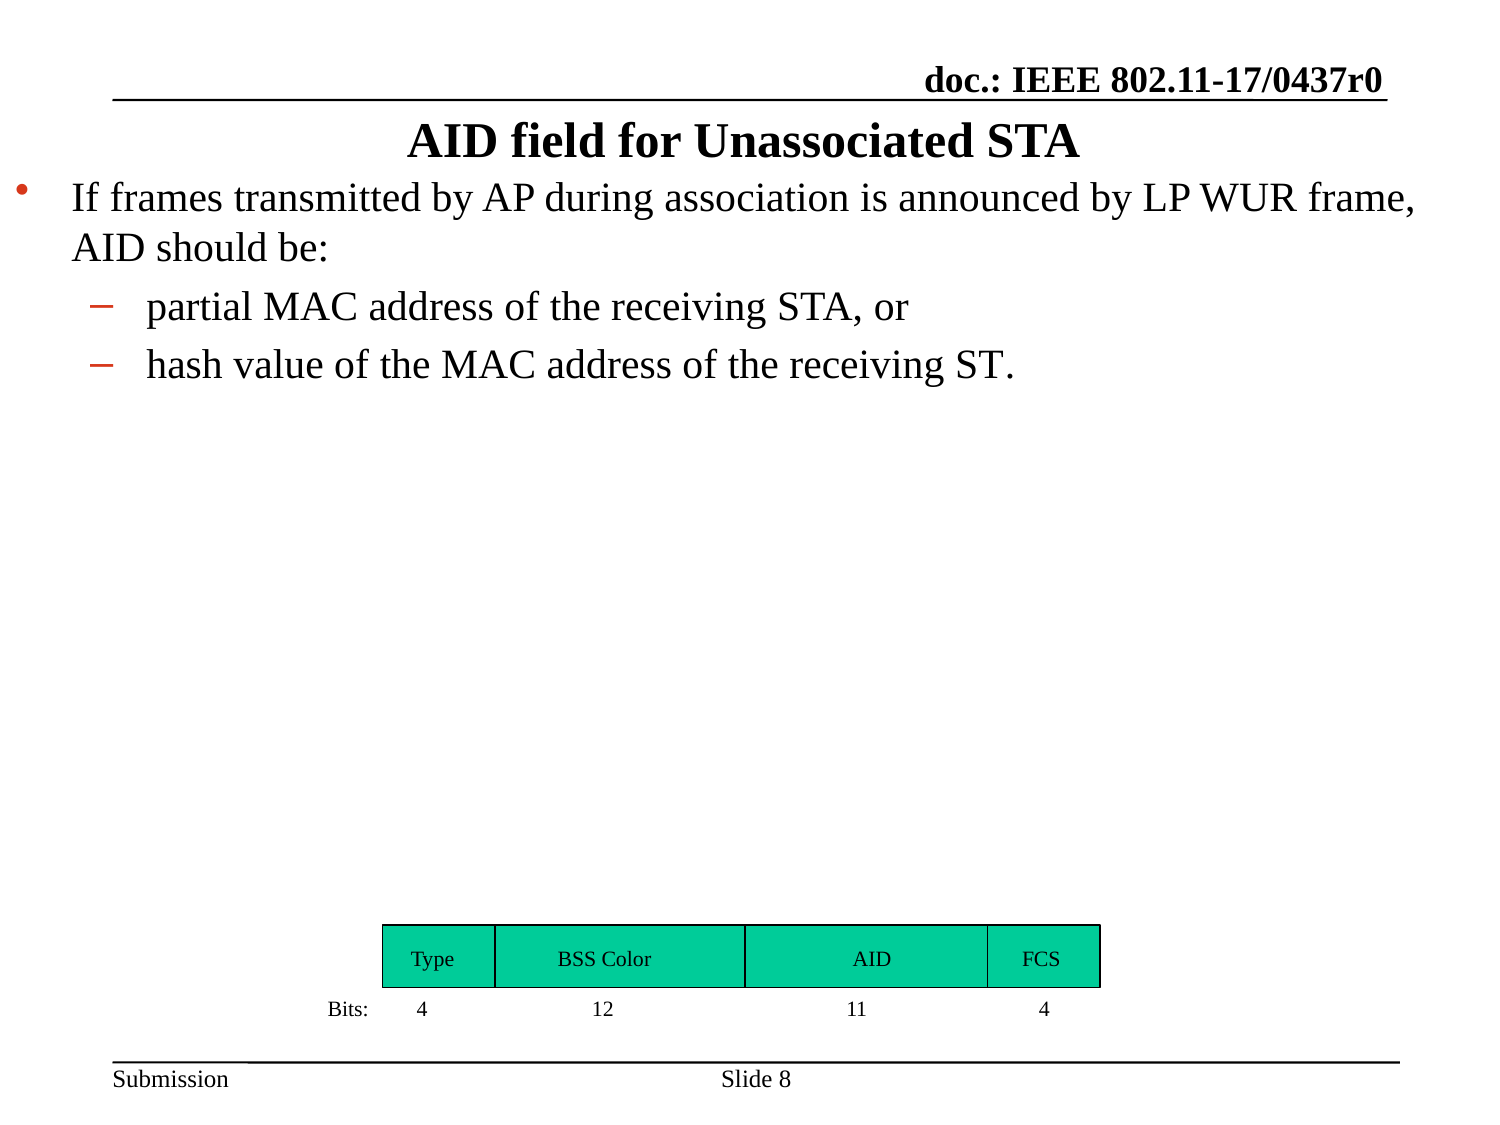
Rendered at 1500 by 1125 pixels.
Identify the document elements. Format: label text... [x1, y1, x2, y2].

title AID field for Unassociated STA [37, 74, 1451, 162]
text_box AID [837, 937, 907, 979]
text_box [382, 924, 494, 988]
text_box If frames transmitted by AP during association is announced by LP WUR frame, AID should be: partial MAC address of the receiving STA, or hash value of the MAC address of the receiving ST. [0, 162, 1500, 488]
text_box 4 [1024, 987, 1065, 1029]
text_box 12 [577, 987, 629, 1029]
text_box FCS [1007, 937, 1076, 979]
text_box [744, 924, 987, 988]
text_box 11 [831, 987, 883, 1029]
text_box Bits: [312, 987, 384, 1029]
slide_number Slide 8 [712, 1061, 800, 1093]
text_box Type [396, 937, 470, 979]
text_box 4 [401, 987, 443, 1029]
text_box BSS Color [542, 937, 667, 979]
text_box [987, 924, 1100, 988]
text_box [494, 924, 744, 988]
